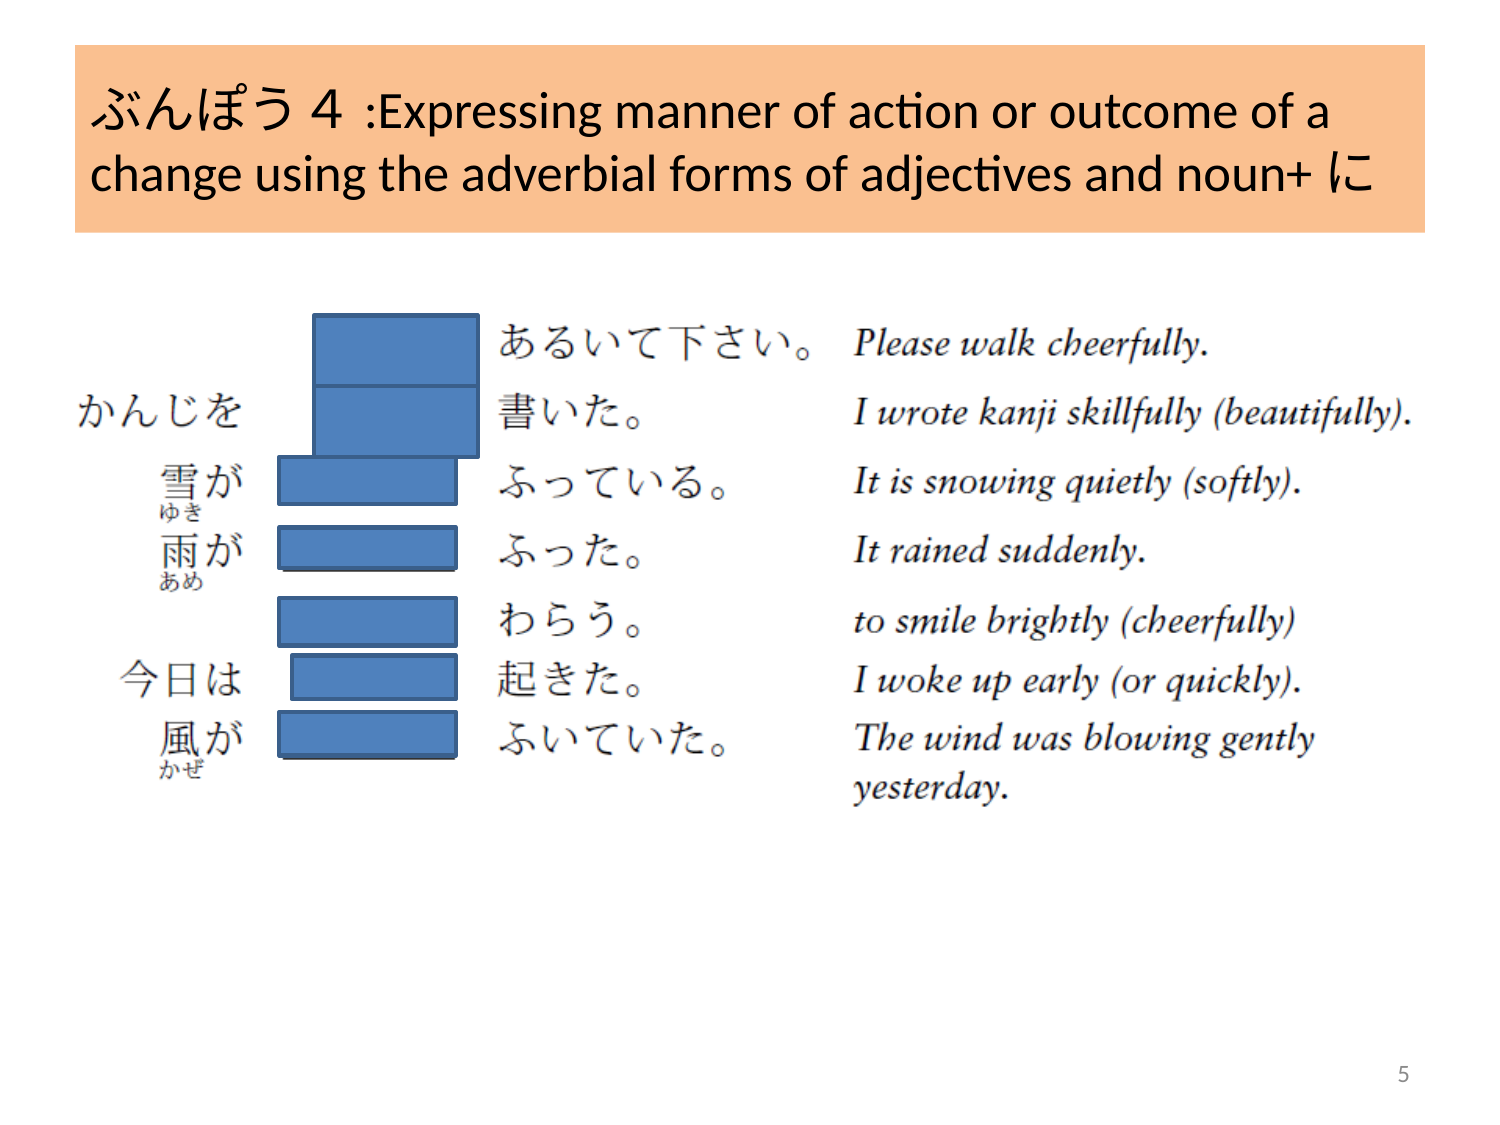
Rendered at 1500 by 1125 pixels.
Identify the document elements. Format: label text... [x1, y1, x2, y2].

title ぶんぽう４:Expressing manner of action or outcome of a change using the adverbial forms of adjectives and noun+に [75, 45, 1425, 233]
picture [58, 315, 1442, 810]
slide_number 5 [1074, 1042, 1425, 1103]
